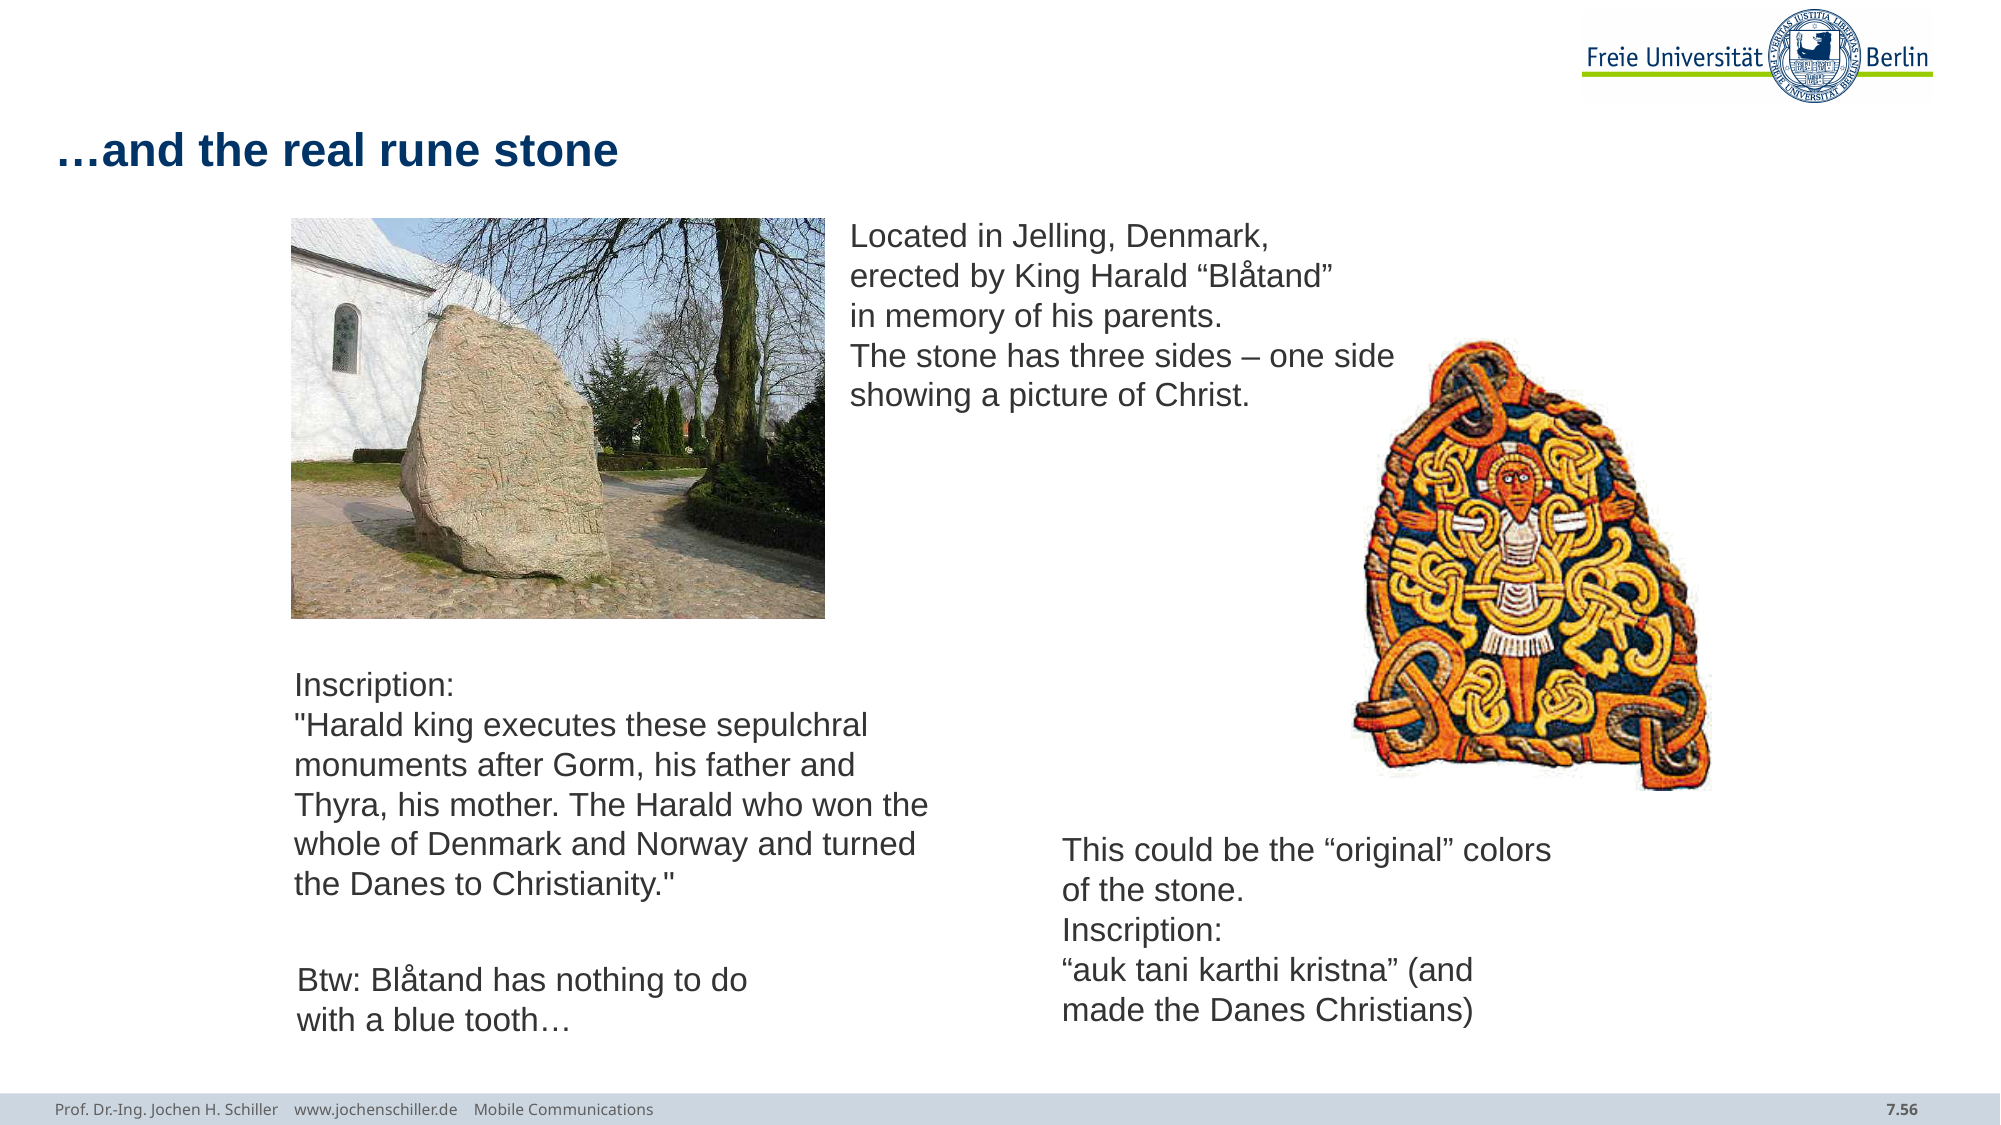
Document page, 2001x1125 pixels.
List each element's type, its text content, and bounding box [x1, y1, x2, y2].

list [290, 218, 825, 619]
title …and the real rune stone [54, 117, 1946, 188]
text_box Btw: Blåtand has nothing to do with a blue tooth… [282, 950, 773, 1046]
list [1351, 338, 1713, 791]
text_box Inscription: "Harald king executes these sepulchral monuments after Gorm, his father and Thyra, his mother. The Harald who won the whole of Denmark and Norway and turned the Danes to Christianity." [279, 655, 953, 910]
picture [1582, 9, 1933, 103]
text_box This could be the “original” colors of the stone. Inscription: “auk tani karthi kristna” (and made the Danes Christians) [1047, 820, 1579, 1036]
footer Prof. Dr.-Ing. Jochen H. Schiller www.jochenschiller.de Mobile Communications [54, 1091, 1363, 1125]
text_box Located in Jelling, Denmark, erected by King Harald “Blåtand” in memory of his parents. The stone has three sides – one side showing a picture of Christ. [834, 206, 1411, 421]
